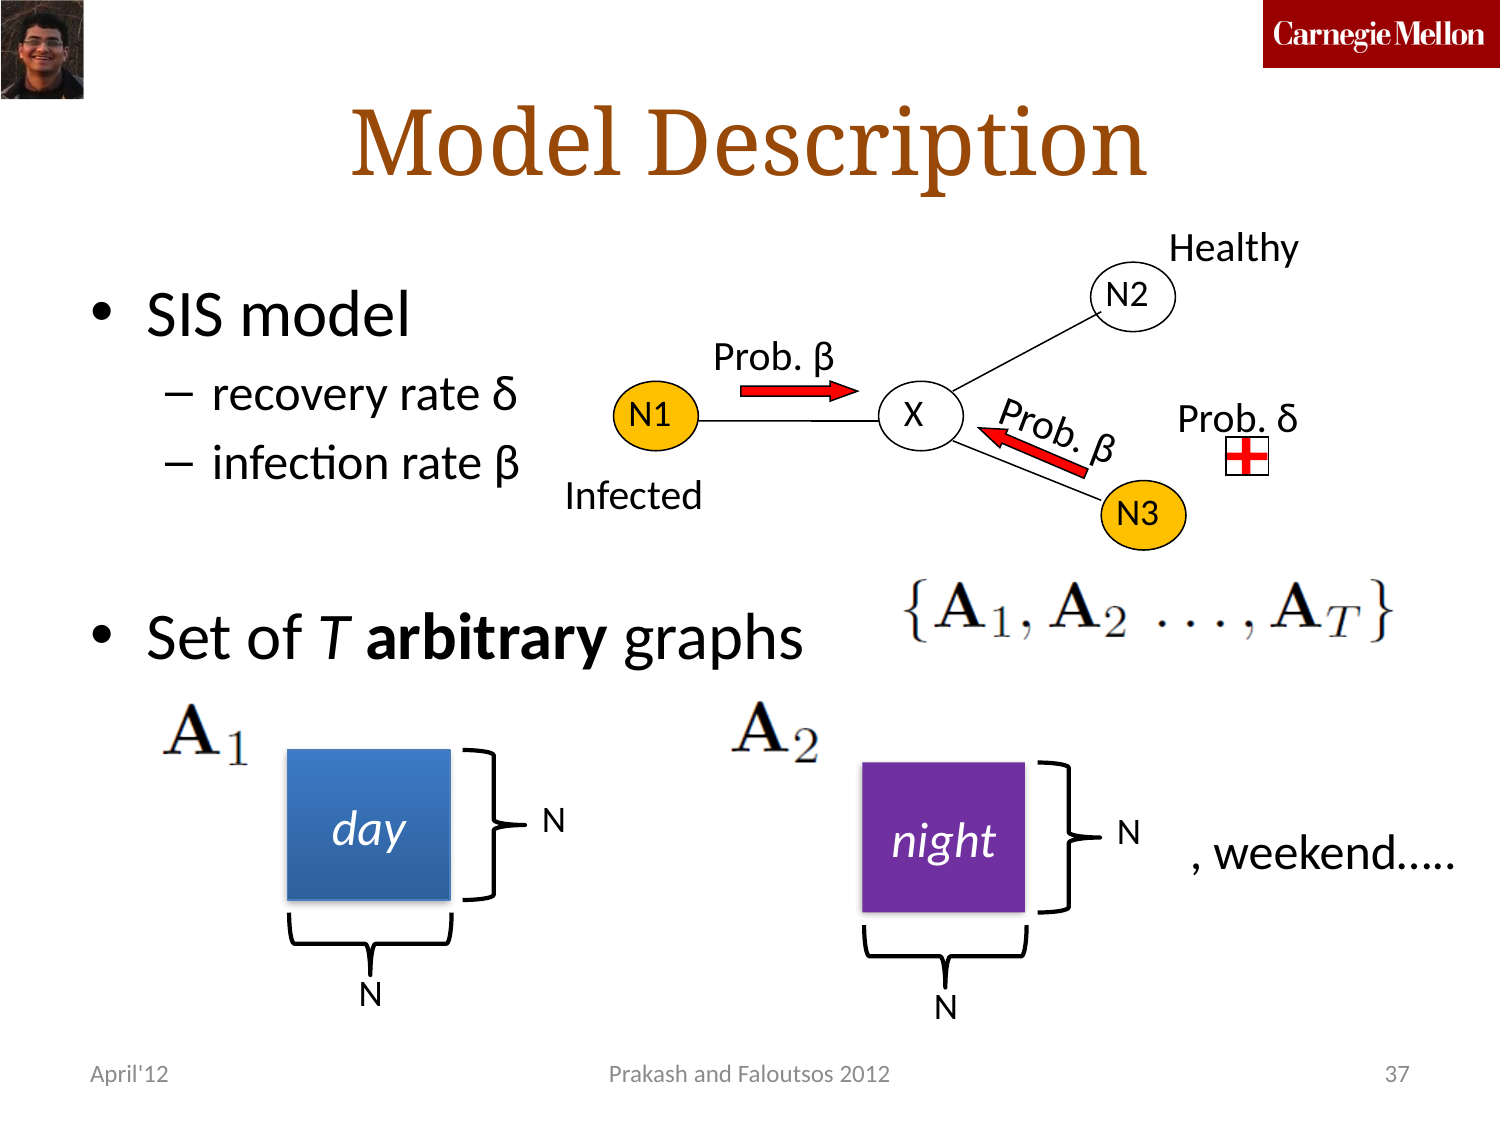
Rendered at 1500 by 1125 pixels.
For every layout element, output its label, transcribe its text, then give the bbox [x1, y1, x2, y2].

picture [729, 687, 832, 771]
picture [1263, 0, 1500, 68]
list SIS model recovery rate δ infection rate β Set of T arbitrary graphs [75, 262, 1425, 1005]
picture [0, 0, 84, 100]
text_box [287, 749, 588, 1038]
slide_number 37 [1074, 1042, 1425, 1103]
footer Prakash and Faloutsos 2012 [512, 1042, 988, 1103]
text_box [862, 762, 1163, 1051]
title Model Description [50, 45, 1450, 233]
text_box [549, 212, 1388, 551]
picture [898, 564, 1401, 651]
slide_number April'12 [75, 1042, 425, 1103]
picture [162, 699, 257, 773]
text_box , weekend….. [1174, 811, 1500, 887]
